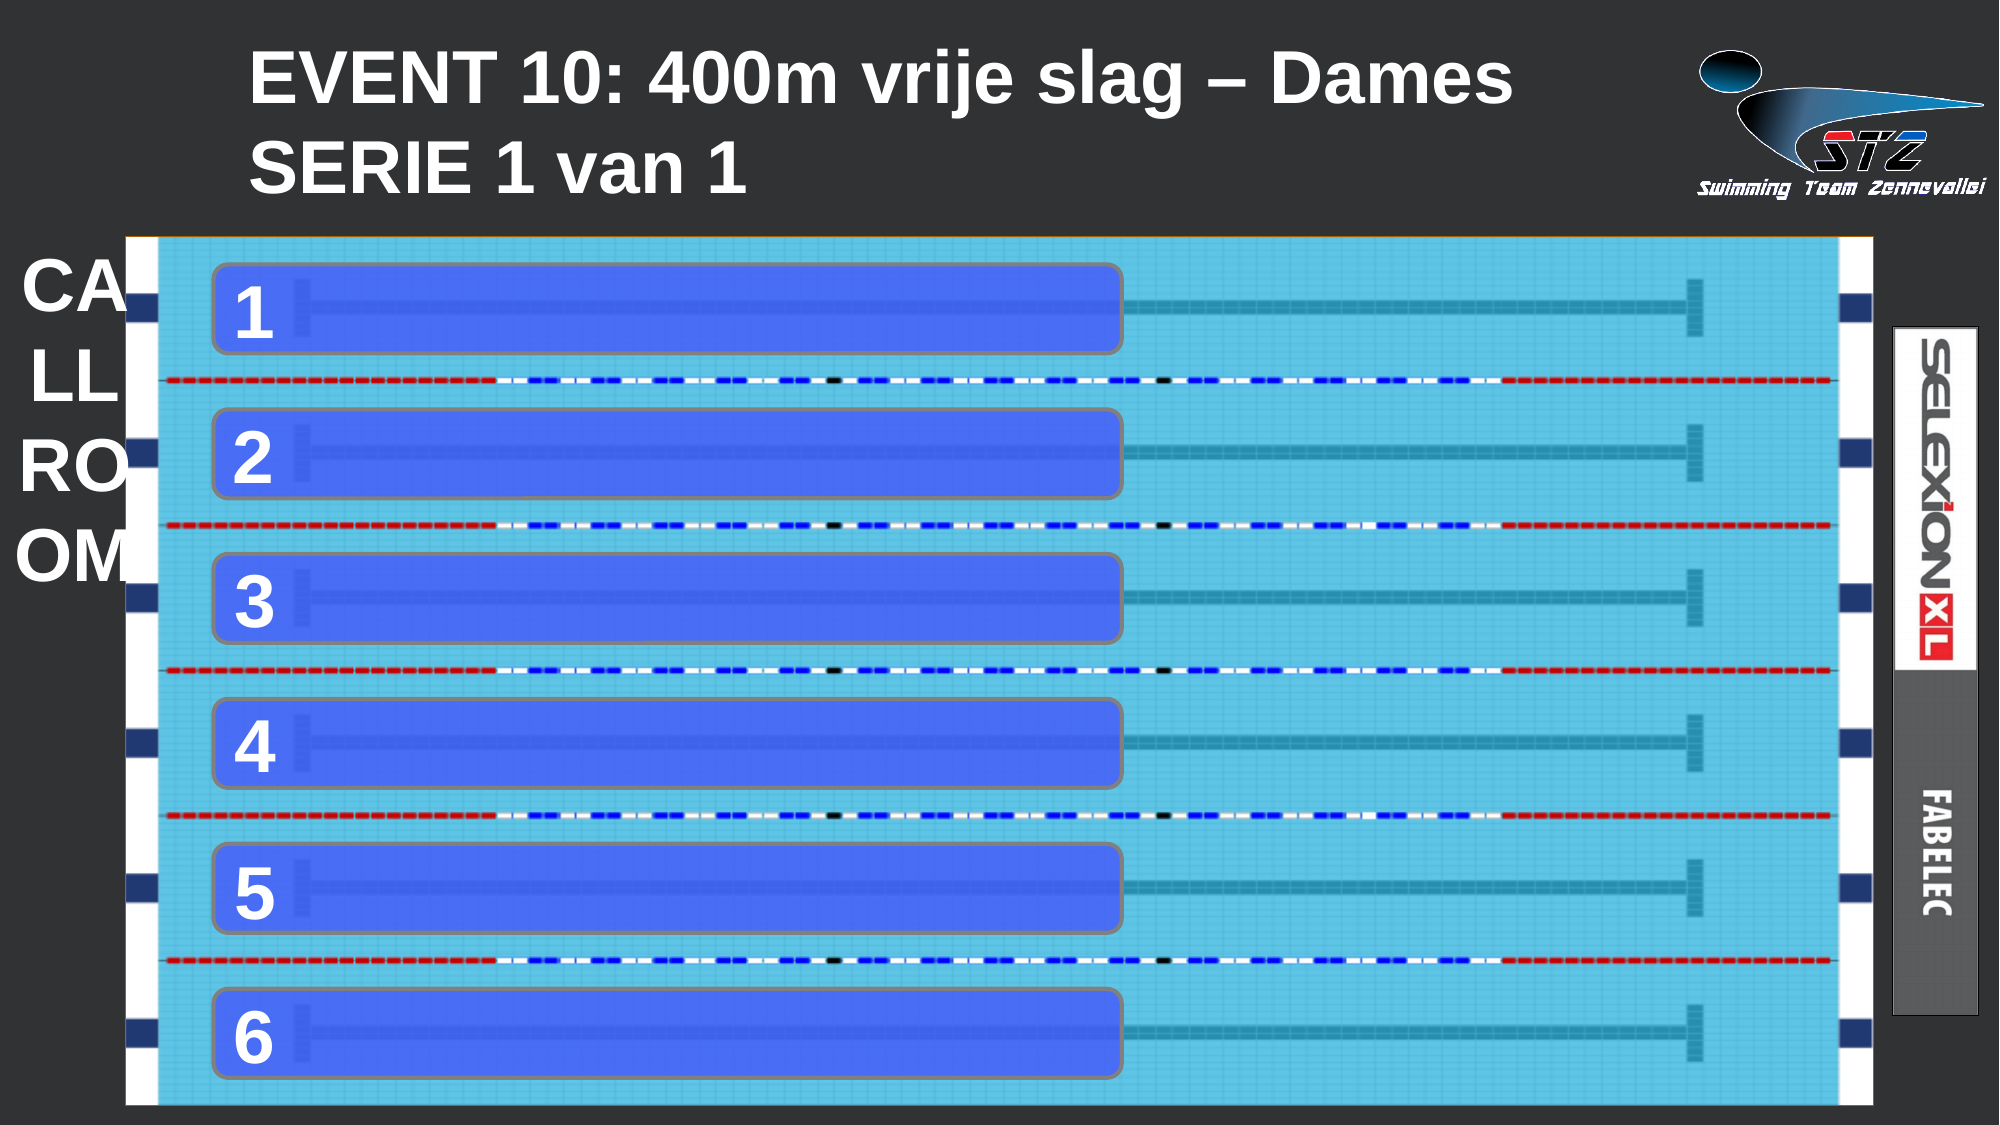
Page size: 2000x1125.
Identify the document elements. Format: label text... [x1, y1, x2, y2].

title EVENT 10: 400m vrije slag – Dames SERIE 1 van 1 [248, 28, 1691, 209]
text_box CALLROOM [12, 236, 122, 1106]
picture [1696, 20, 1988, 217]
picture [124, 236, 2000, 1106]
